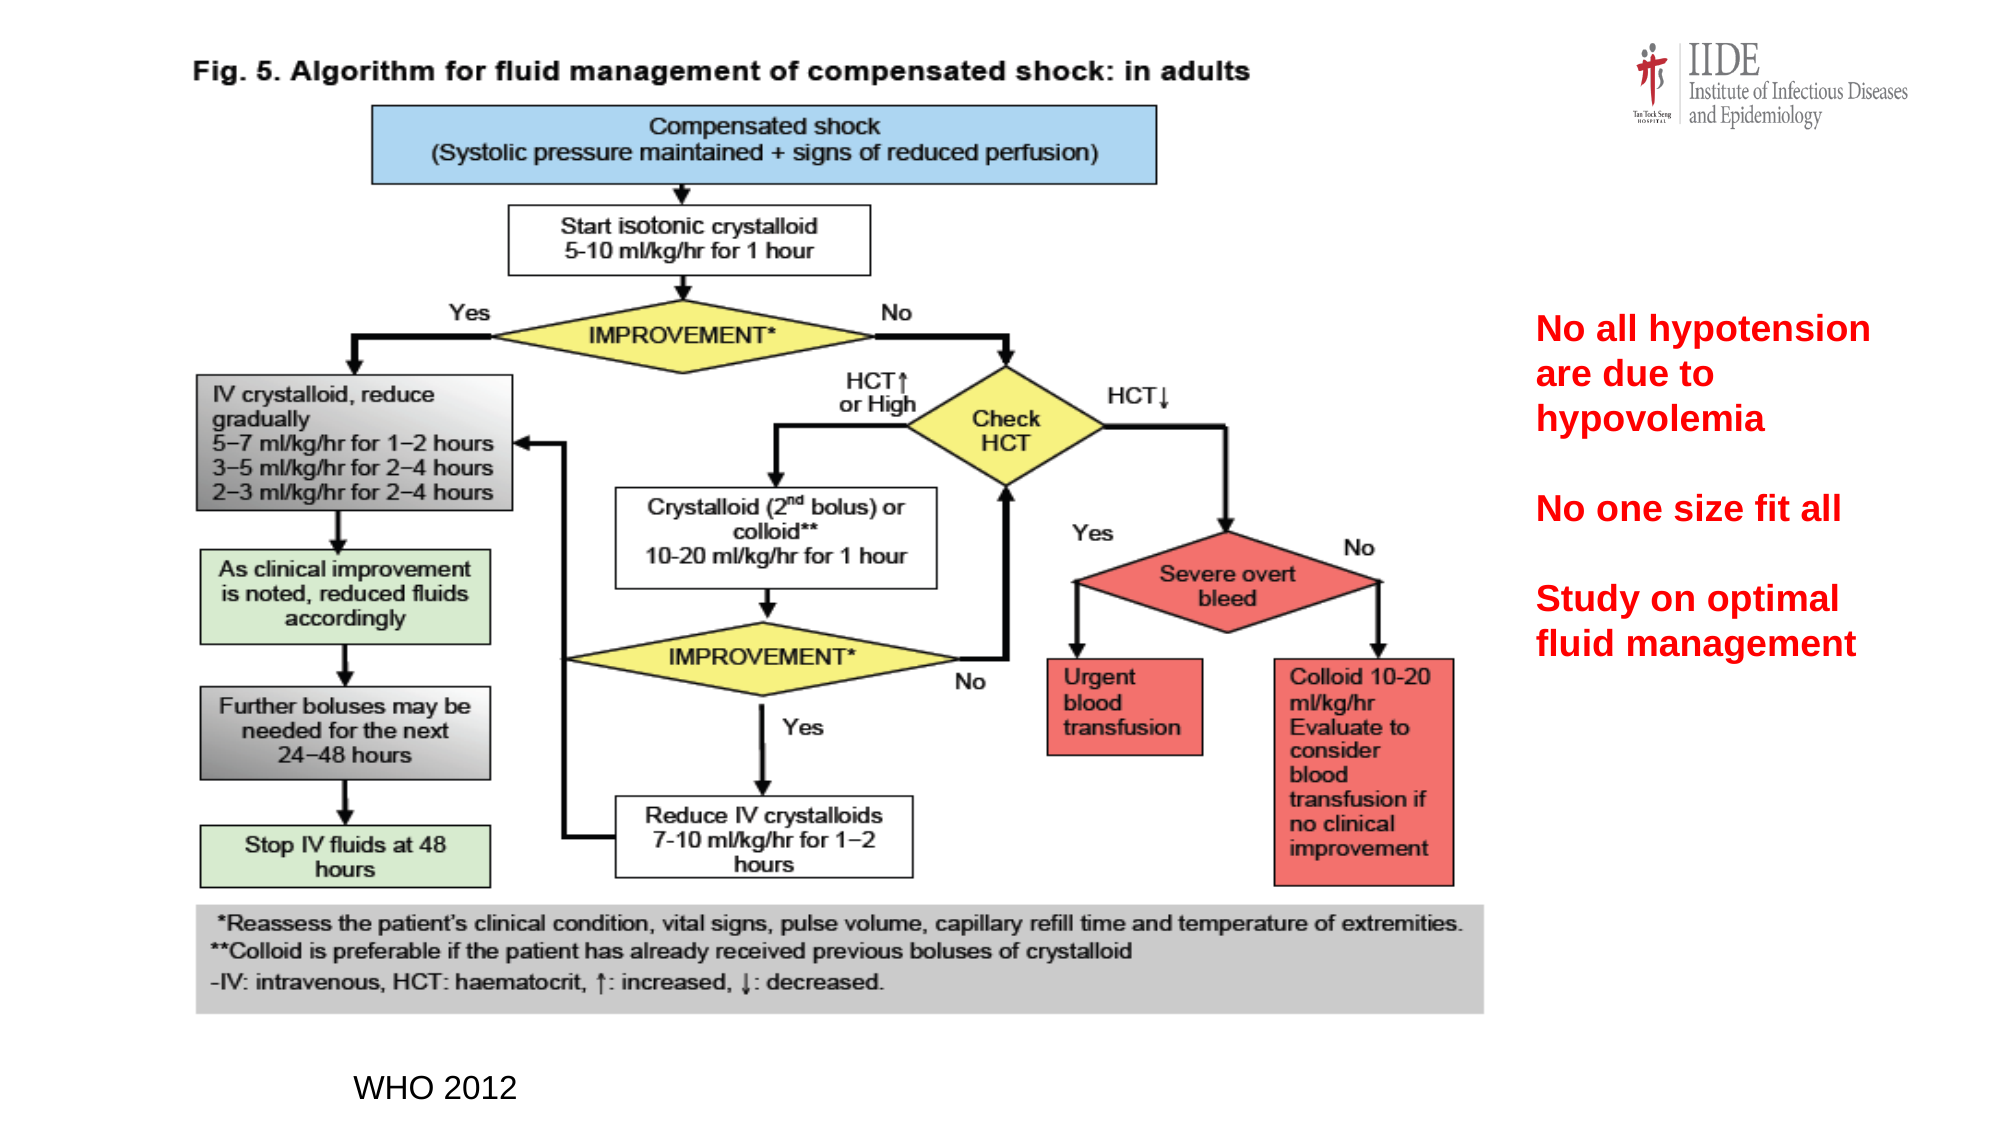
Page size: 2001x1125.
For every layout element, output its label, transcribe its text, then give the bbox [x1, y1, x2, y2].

text_box WHO 2012 [338, 1058, 623, 1114]
text_box No all hypotension are due to hypovolemia No one size fit all Study on optimal fluid management [1521, 296, 1910, 671]
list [165, 48, 1501, 1029]
picture [1631, 34, 1910, 132]
